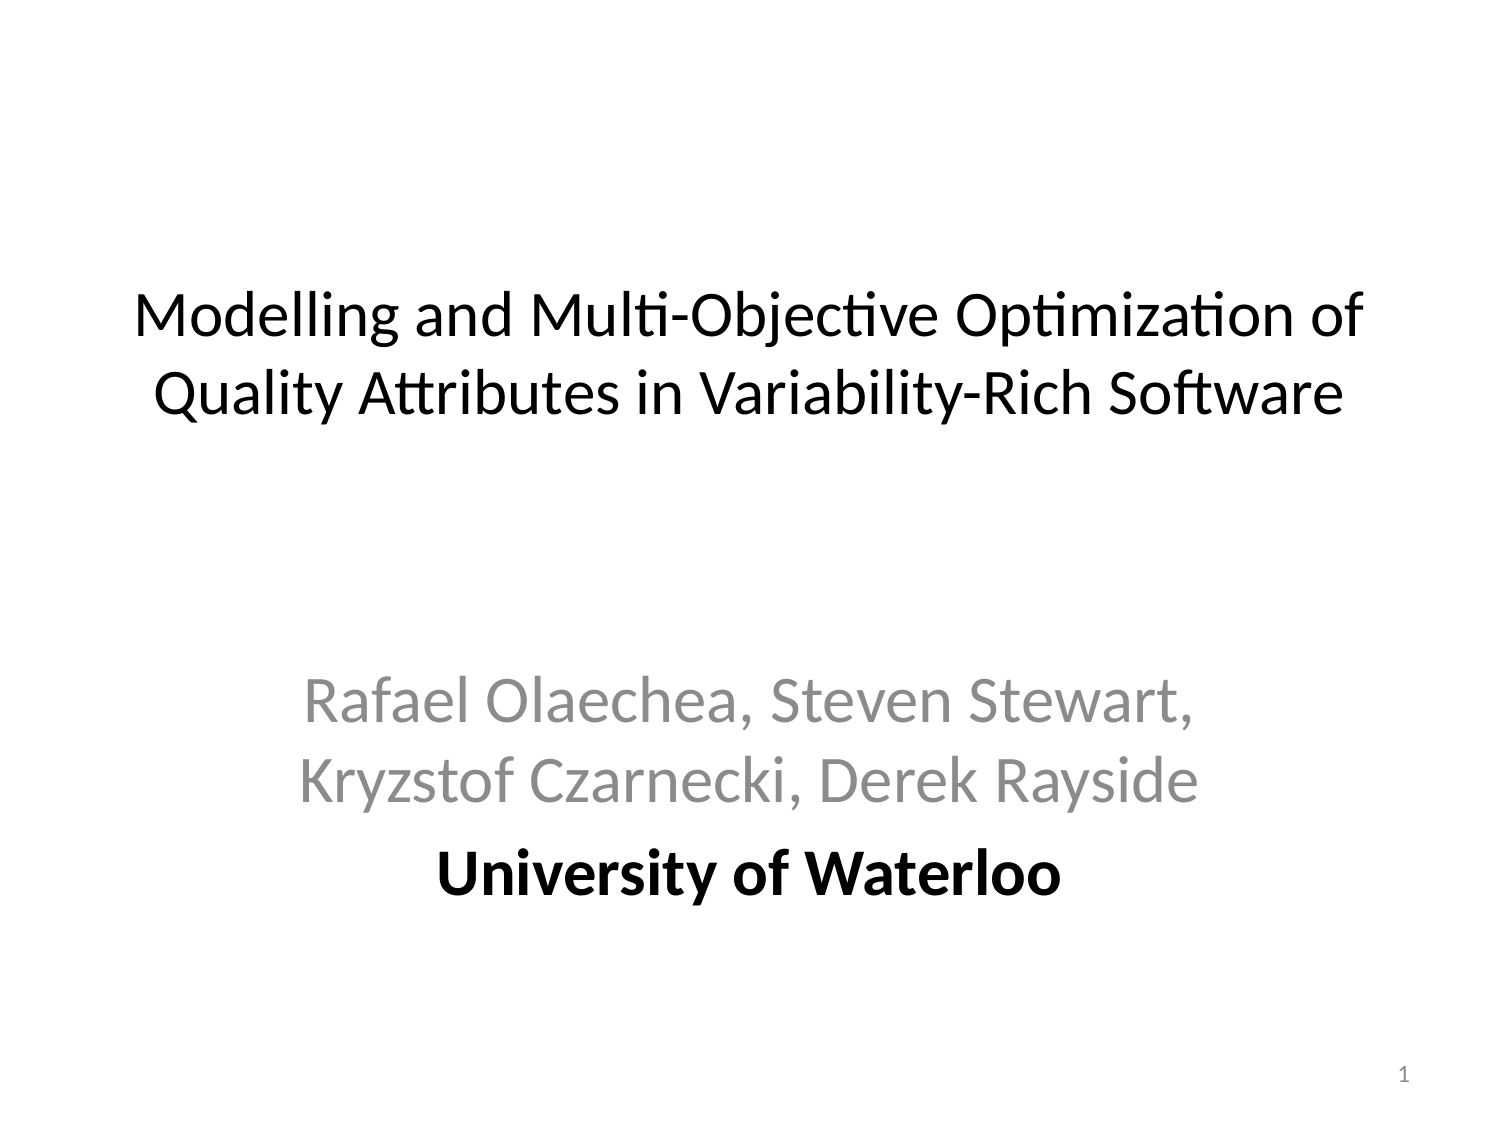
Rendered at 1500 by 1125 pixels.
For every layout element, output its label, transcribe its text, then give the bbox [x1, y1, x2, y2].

slide_number 1 [1074, 1042, 1425, 1103]
title Modelling and Multi-Objective Optimization of Quality Attributes in Variability-Rich Software [112, 228, 1388, 470]
subtitle Rafael Olaechea, Steven Stewart, Kryzstof Czarnecki, Derek Rayside University of Waterloo [225, 647, 1275, 936]
